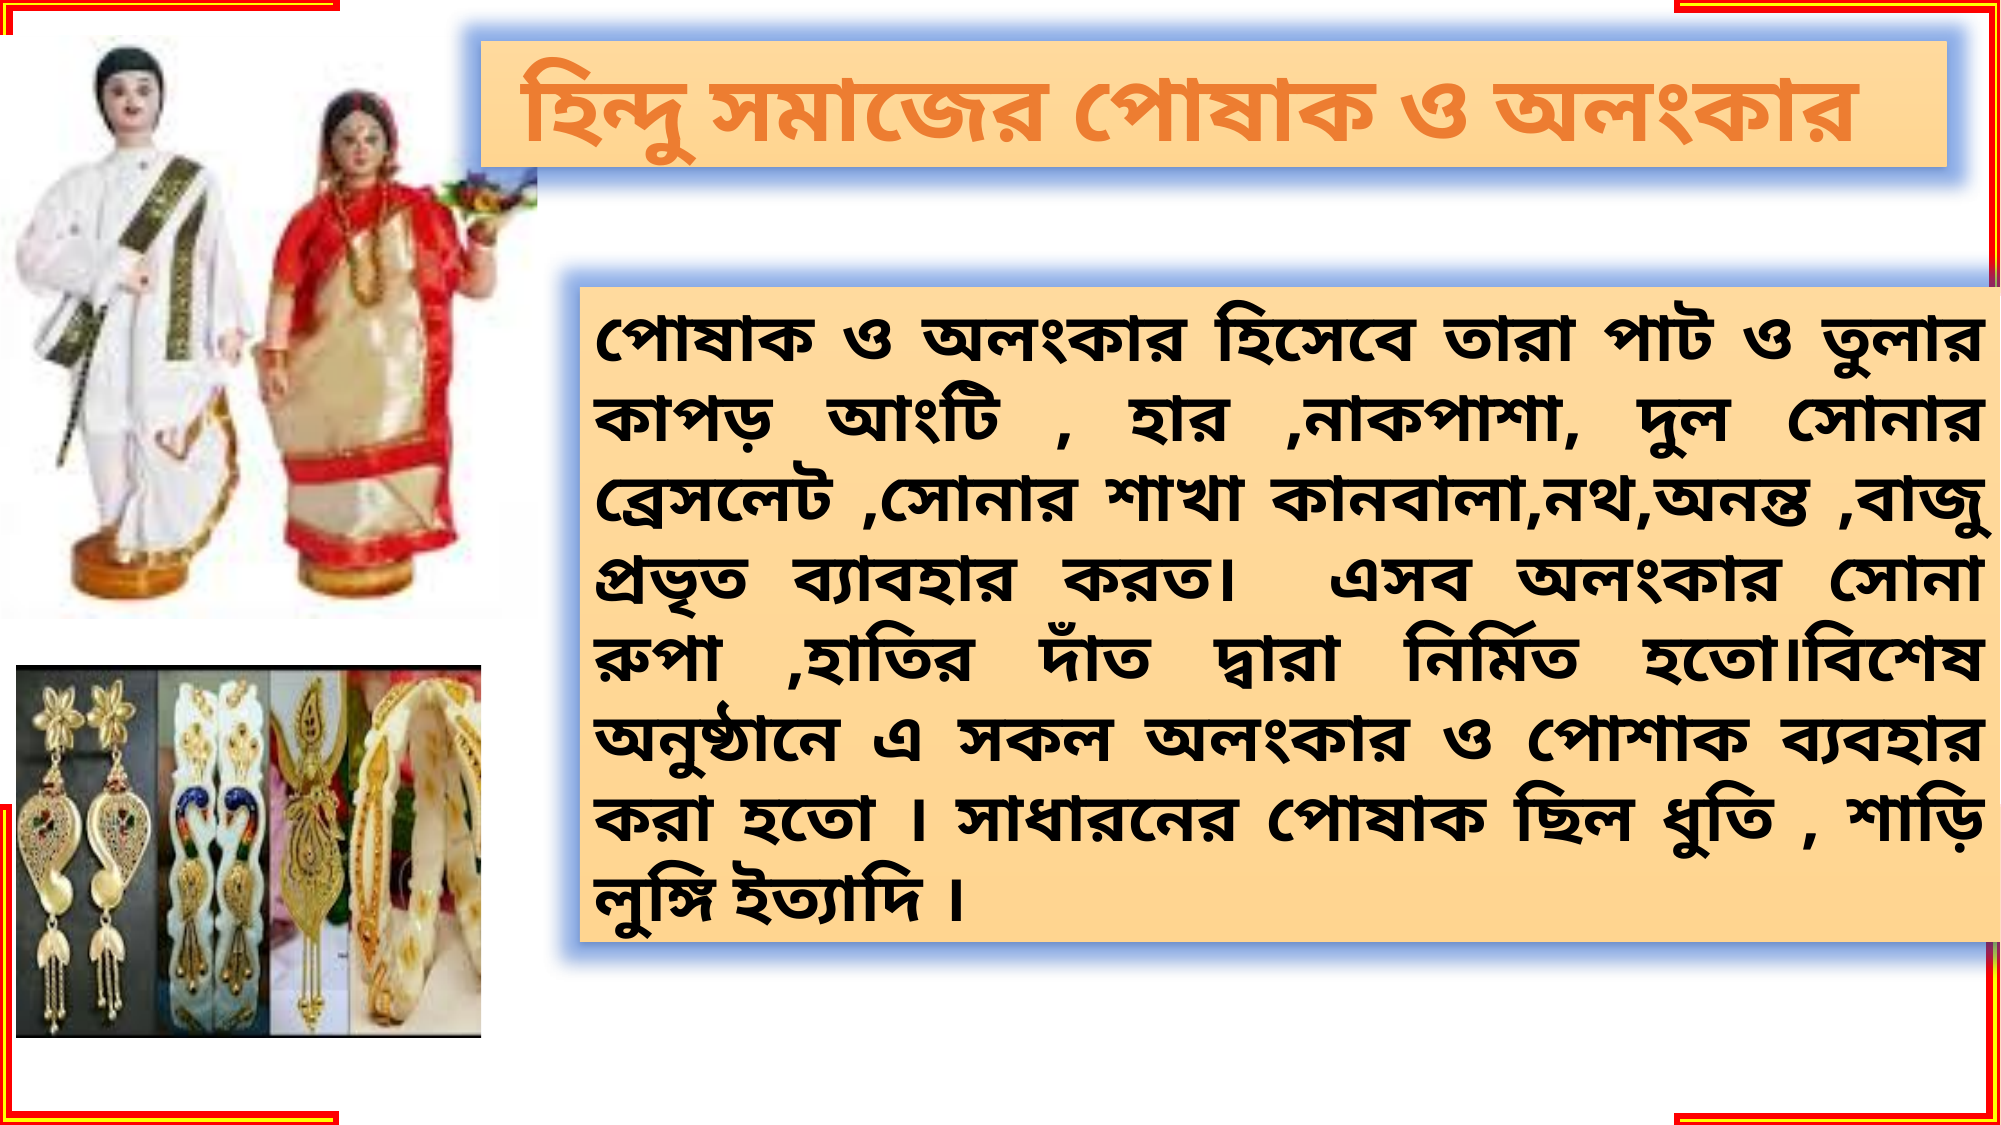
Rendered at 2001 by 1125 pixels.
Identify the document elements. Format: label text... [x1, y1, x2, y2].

picture [16, 664, 482, 1038]
text_box হিন্দু সমাজের পোষাক ও অলংকার [538, 41, 1947, 167]
picture [0, 35, 538, 619]
text_box পোষাক ও অলংকার হিসেবে তারা পাট ও তুলার কাপড় আংটি , হার ,নাকপাশা, দুল সোনার ব্রেসলেট ,সোনার শাখা কানবালা,নথ,অনন্ত ,বাজু প্রভৃত ব্যাবহার করত। এসব অলংকার সোনা রুপা ,হাতির দাঁত দ্বারা নির্মিত হতো।বিশেষ অনুষ্ঠানে এ সকল অলংকার ও পোশাক ব্যবহার করা হতো । সাধারনের পোষাক ছিল ধুতি , শাড়ি লুঙ্গি ইত্যাদি । [579, 287, 2000, 942]
